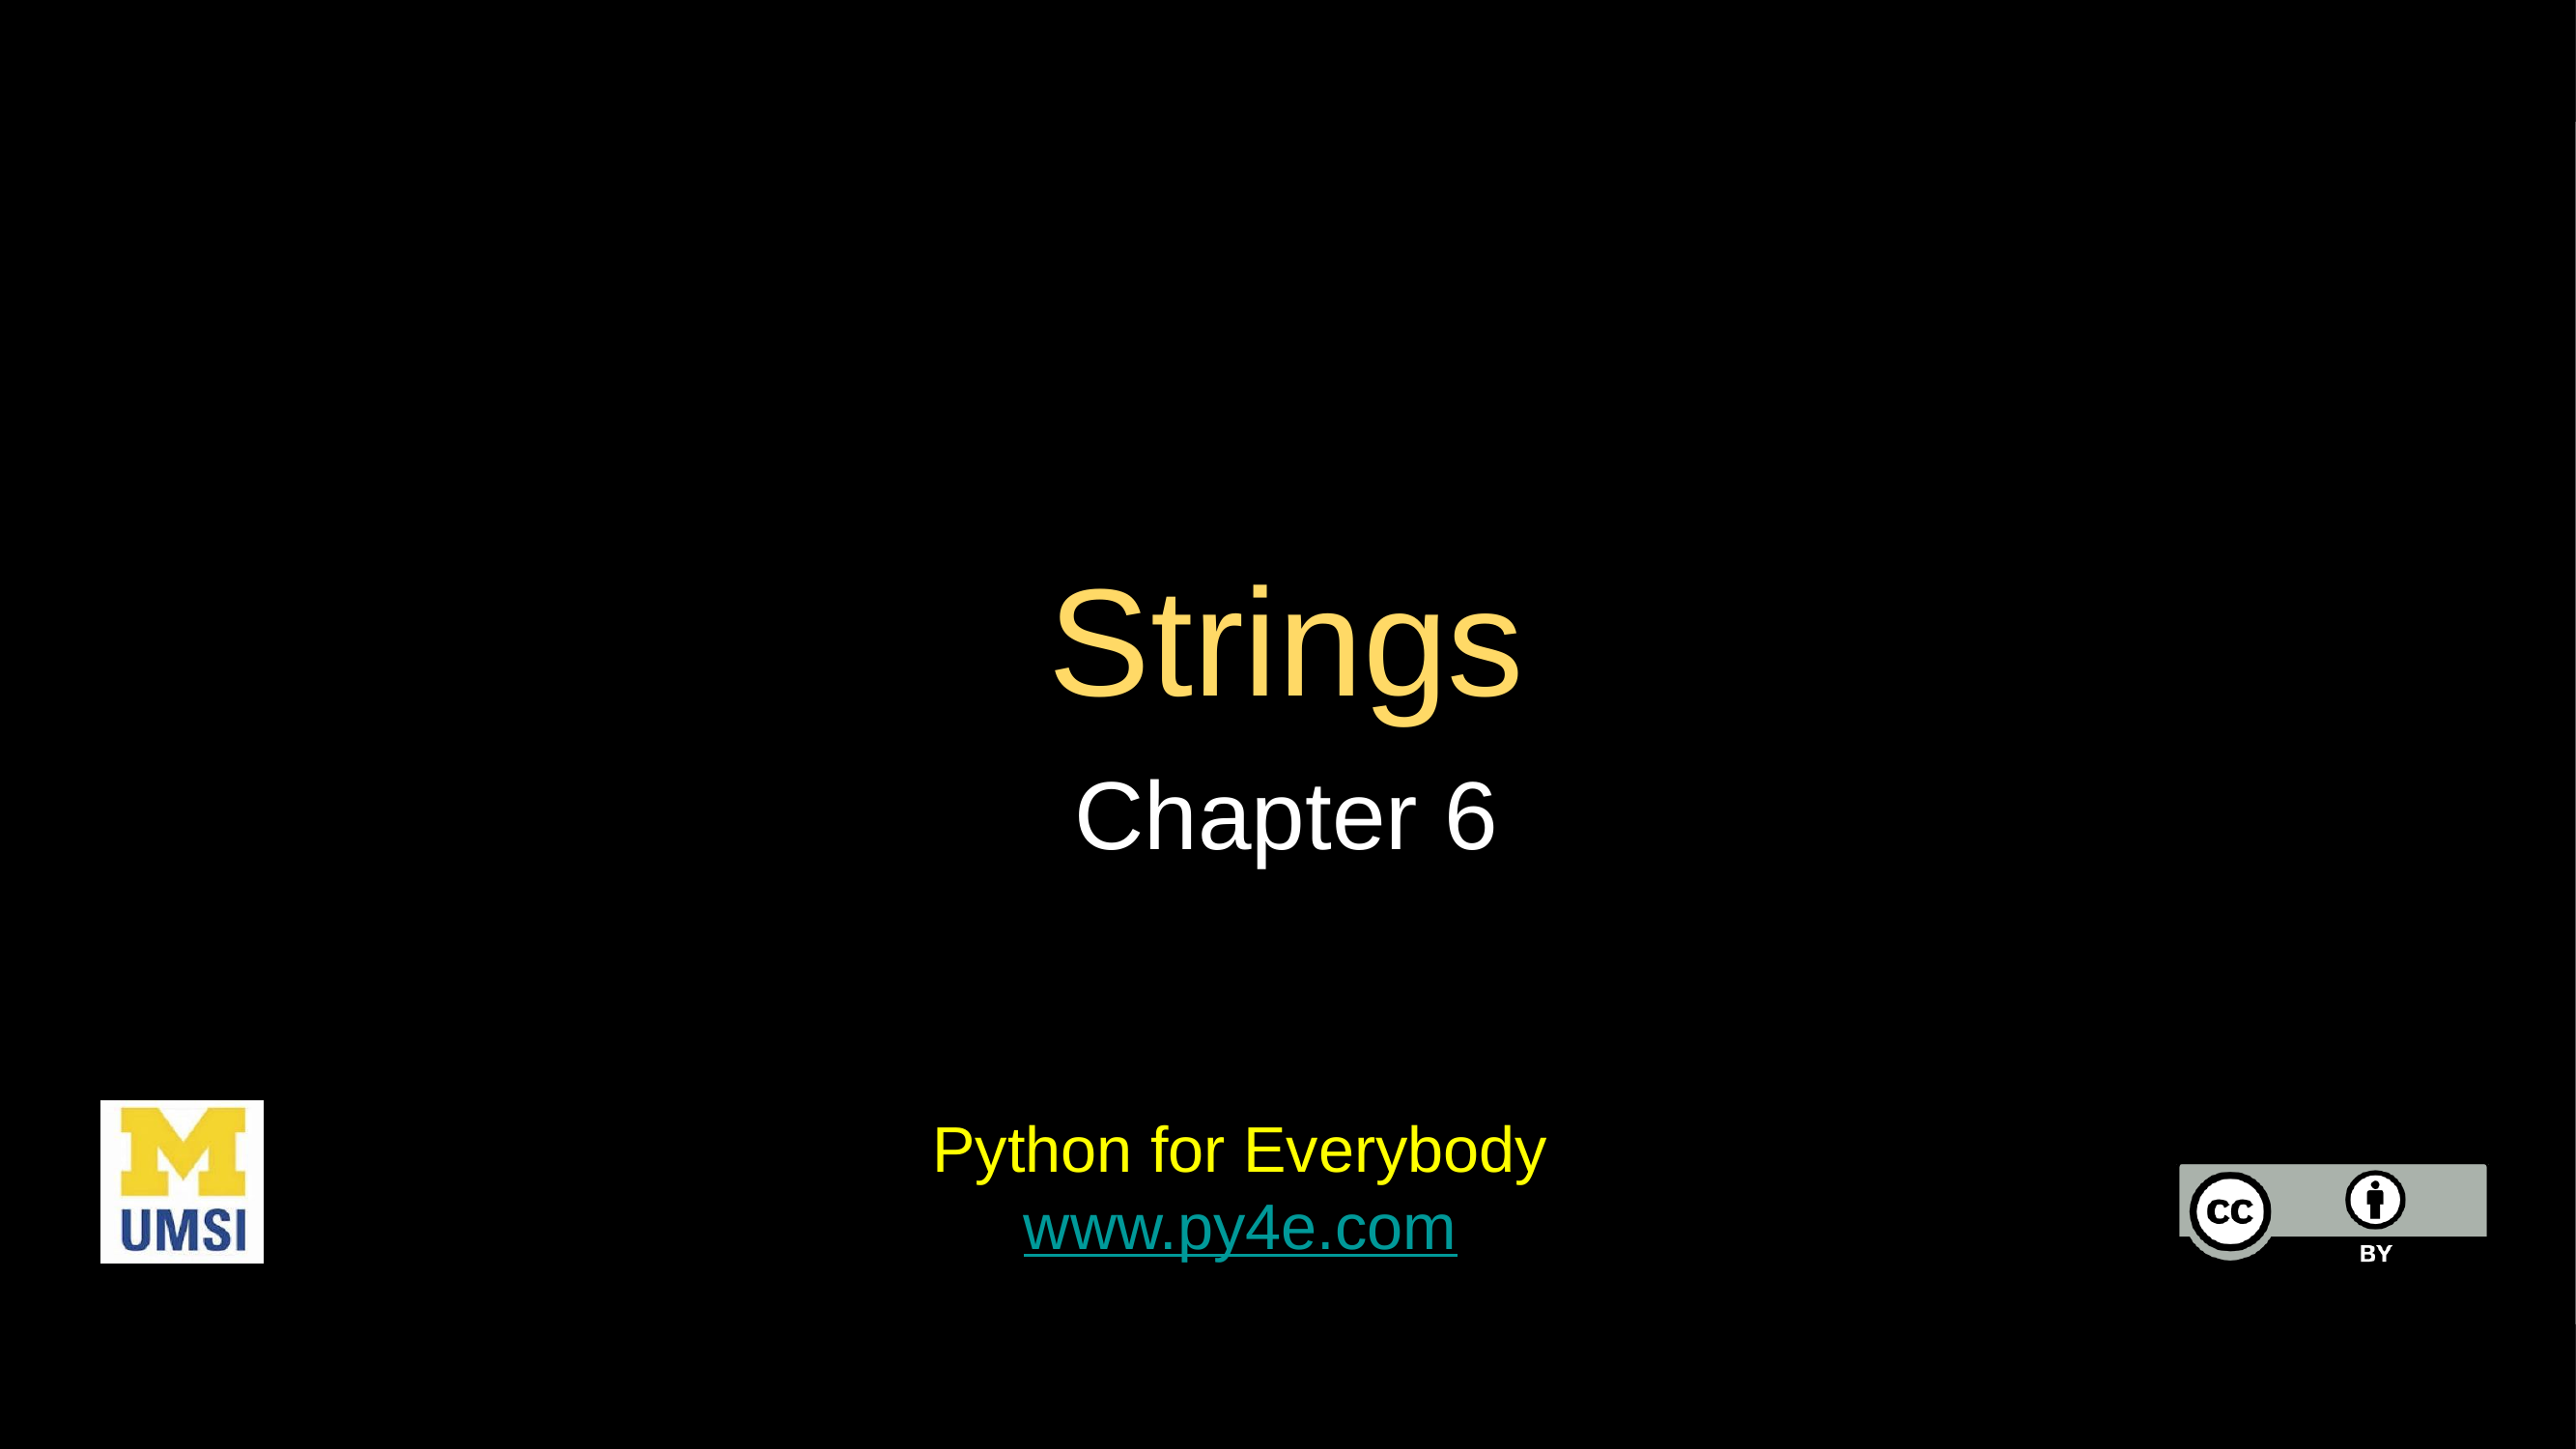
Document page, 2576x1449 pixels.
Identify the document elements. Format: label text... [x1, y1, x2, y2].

text_box Python for Everybody www.py4e.com [612, 1104, 1869, 1266]
list Chapter 6 [183, 746, 2391, 914]
picture [99, 1100, 264, 1264]
title Strings [183, 243, 2391, 733]
picture [2176, 1161, 2489, 1268]
